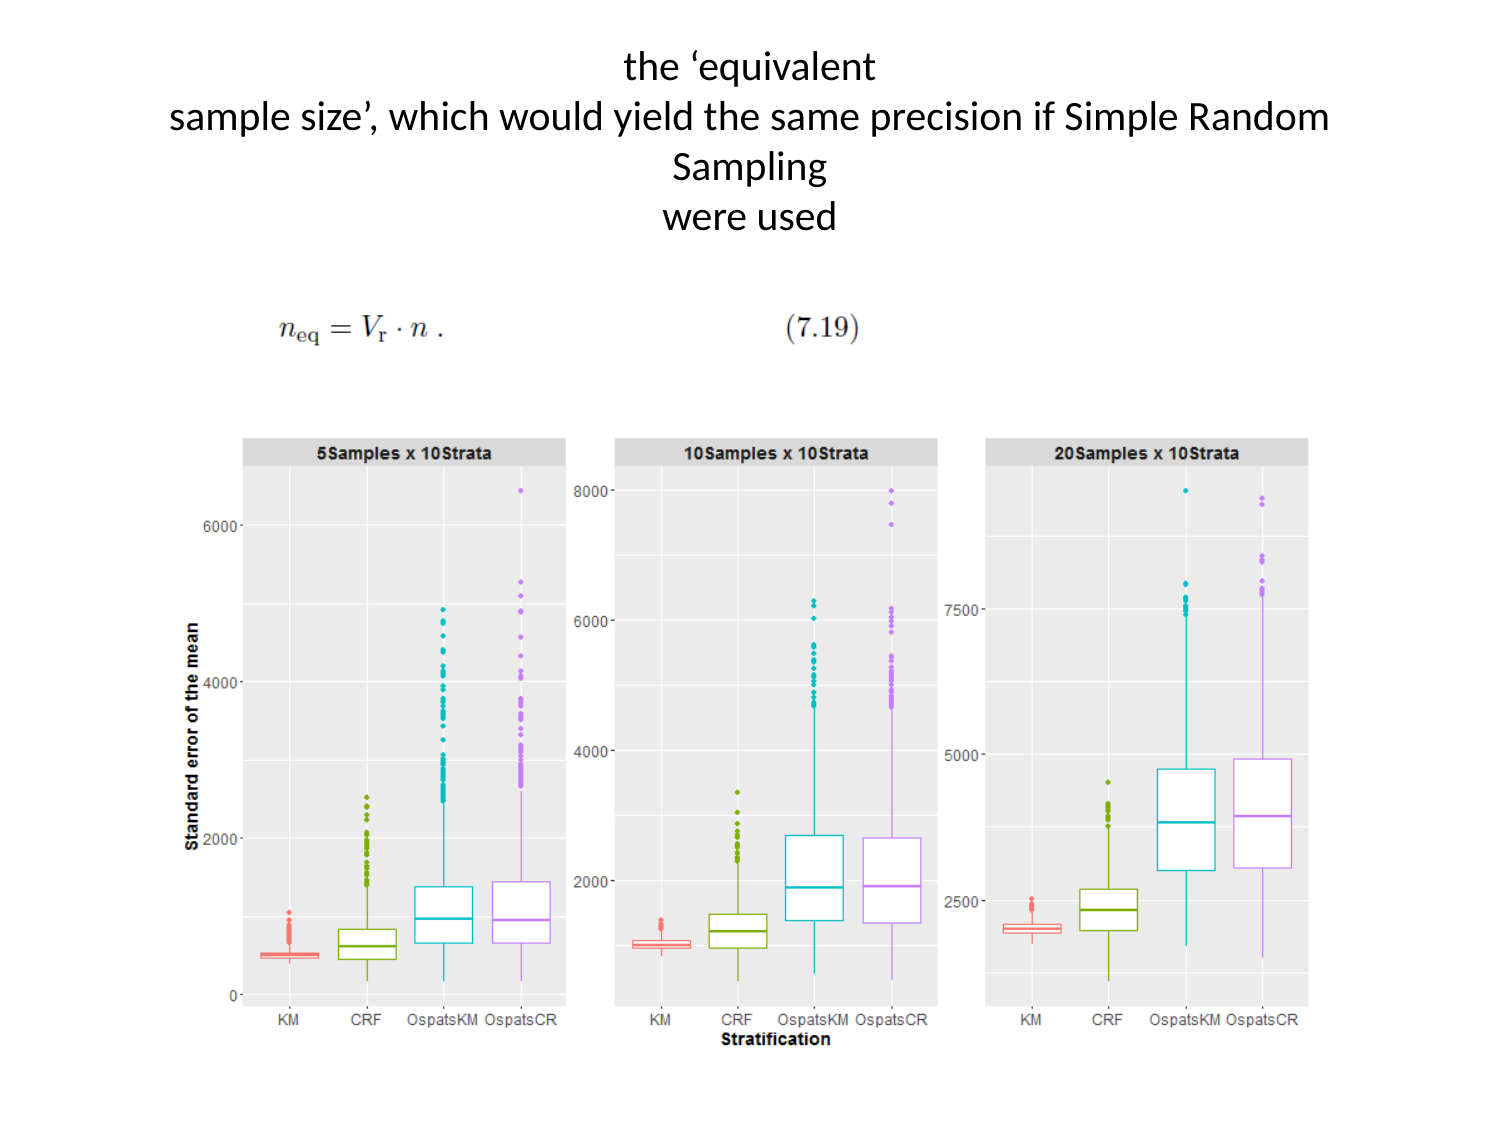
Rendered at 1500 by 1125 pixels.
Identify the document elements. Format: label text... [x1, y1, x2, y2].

picture [174, 432, 1316, 1055]
title the ‘equivalent sample size’, which would yield the same precision if Simple Random Sampling were used [75, 45, 1425, 233]
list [253, 290, 882, 358]
